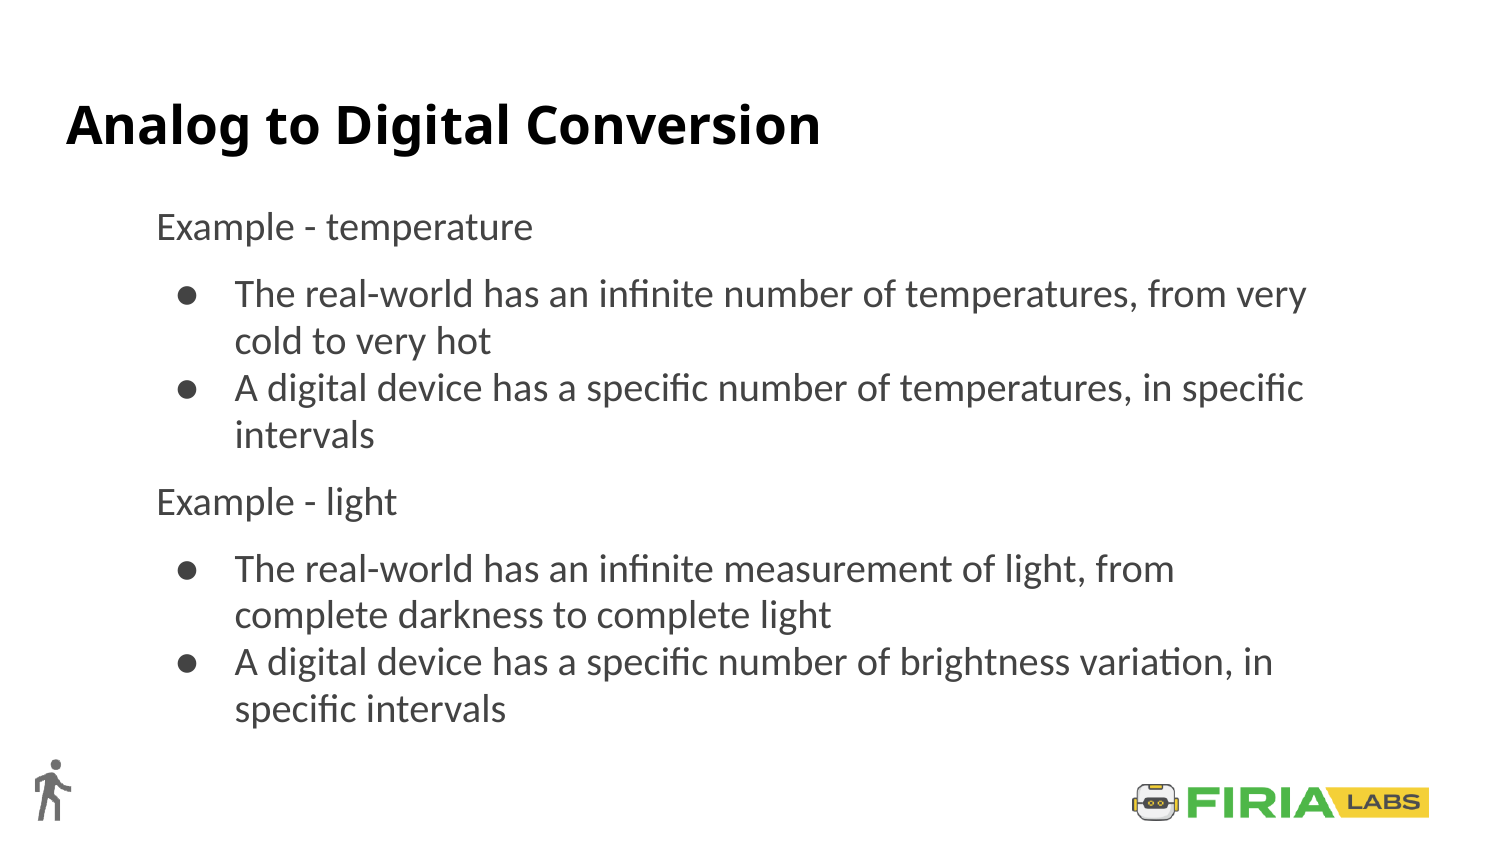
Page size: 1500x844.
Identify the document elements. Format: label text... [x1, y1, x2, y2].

list Example - temperature The real-world has an infinite number of temperatures, from very cold to very hot A digital device has a specific number of temperatures, in specific intervals Example - light The real-world has an infinite measurement of light, from complete darkness to complete light A digital device has a specific number of brightness variation, in specific intervals [141, 189, 1352, 750]
title Analog to Digital Conversion [51, 72, 1449, 176]
picture [19, 749, 80, 826]
picture [1121, 777, 1436, 826]
